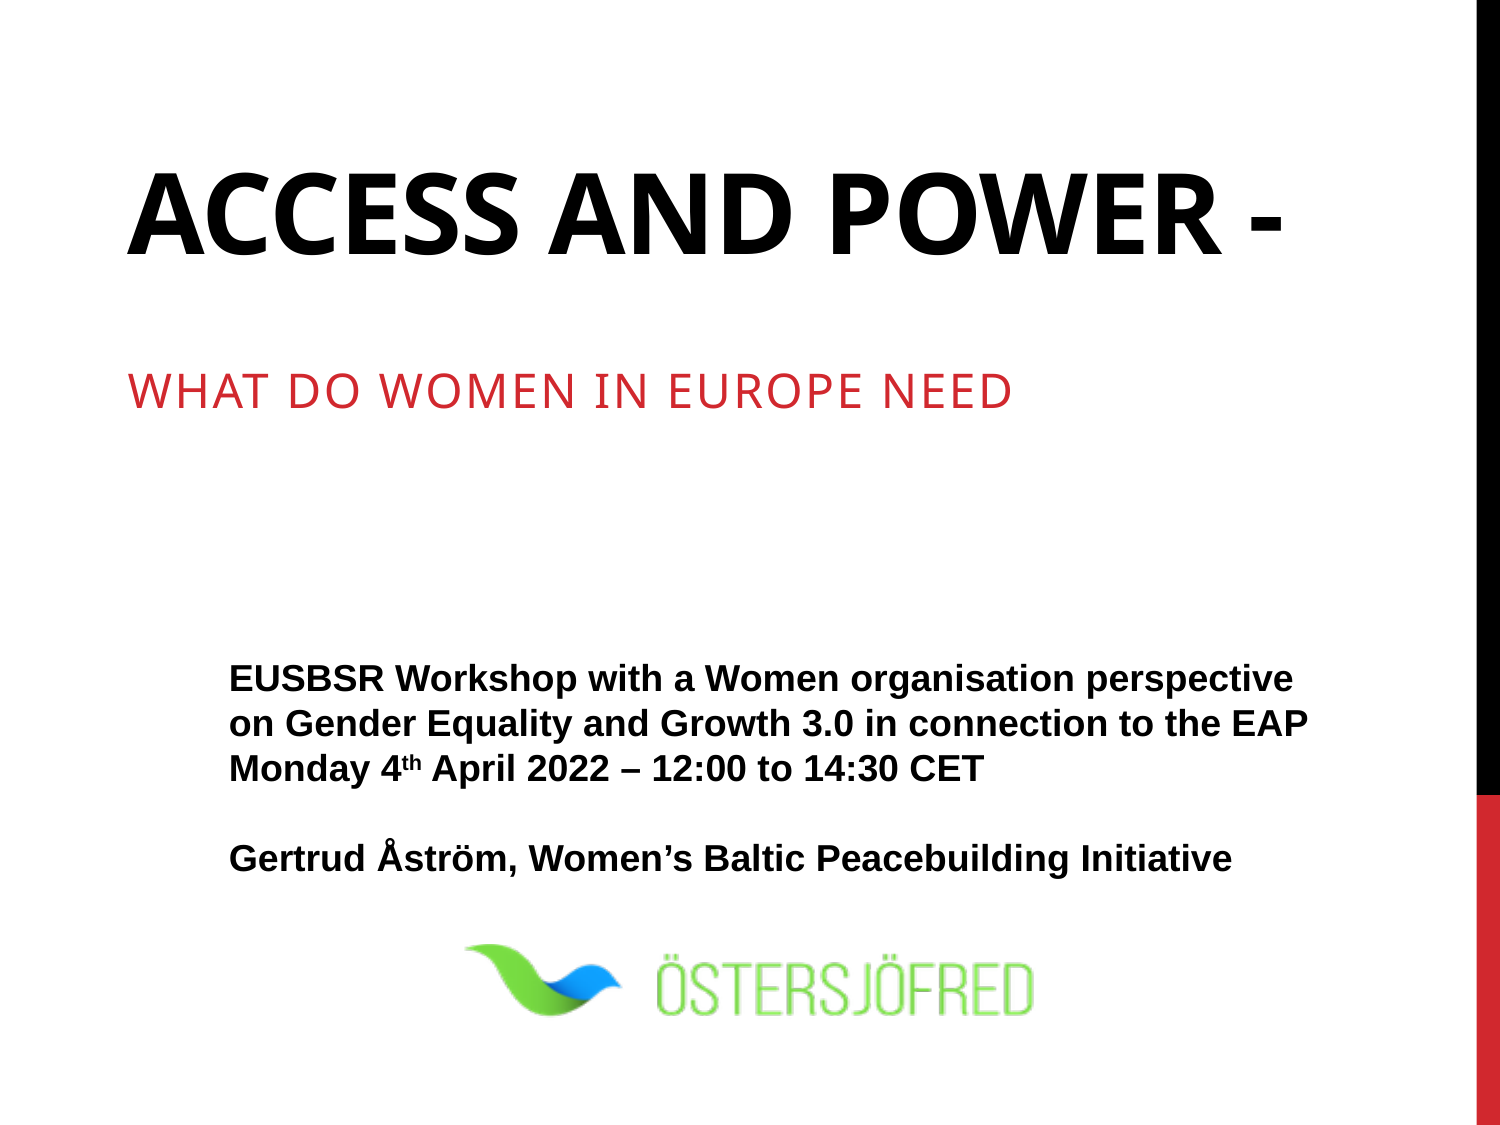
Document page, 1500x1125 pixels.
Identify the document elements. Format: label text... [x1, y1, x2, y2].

subtitle What do women in Europe need [112, 352, 1163, 444]
text_box [183, 752, 1354, 903]
picture [463, 943, 1036, 1029]
title Access and POWER - [112, 88, 1388, 330]
text_box EUSBSR Workshop with a Women organisation perspective on Gender Equality and Growth 3.0 in connection to the EAP Monday 4th April 2022 – 12:00 to 14:30 CET Gertrud Åström, Women’s Baltic Peacebuilding Initiative [213, 903, 1354, 1125]
text_box EUSBSR Workshop with a Women organisation perspective on Gender Equality and Growth 3.0 in connection to the EAP Monday 4th April 2022 – 12:00 to 14:30 CET Gertrud Åström, Women’s Baltic Peacebuilding Initiative [213, 646, 1354, 752]
